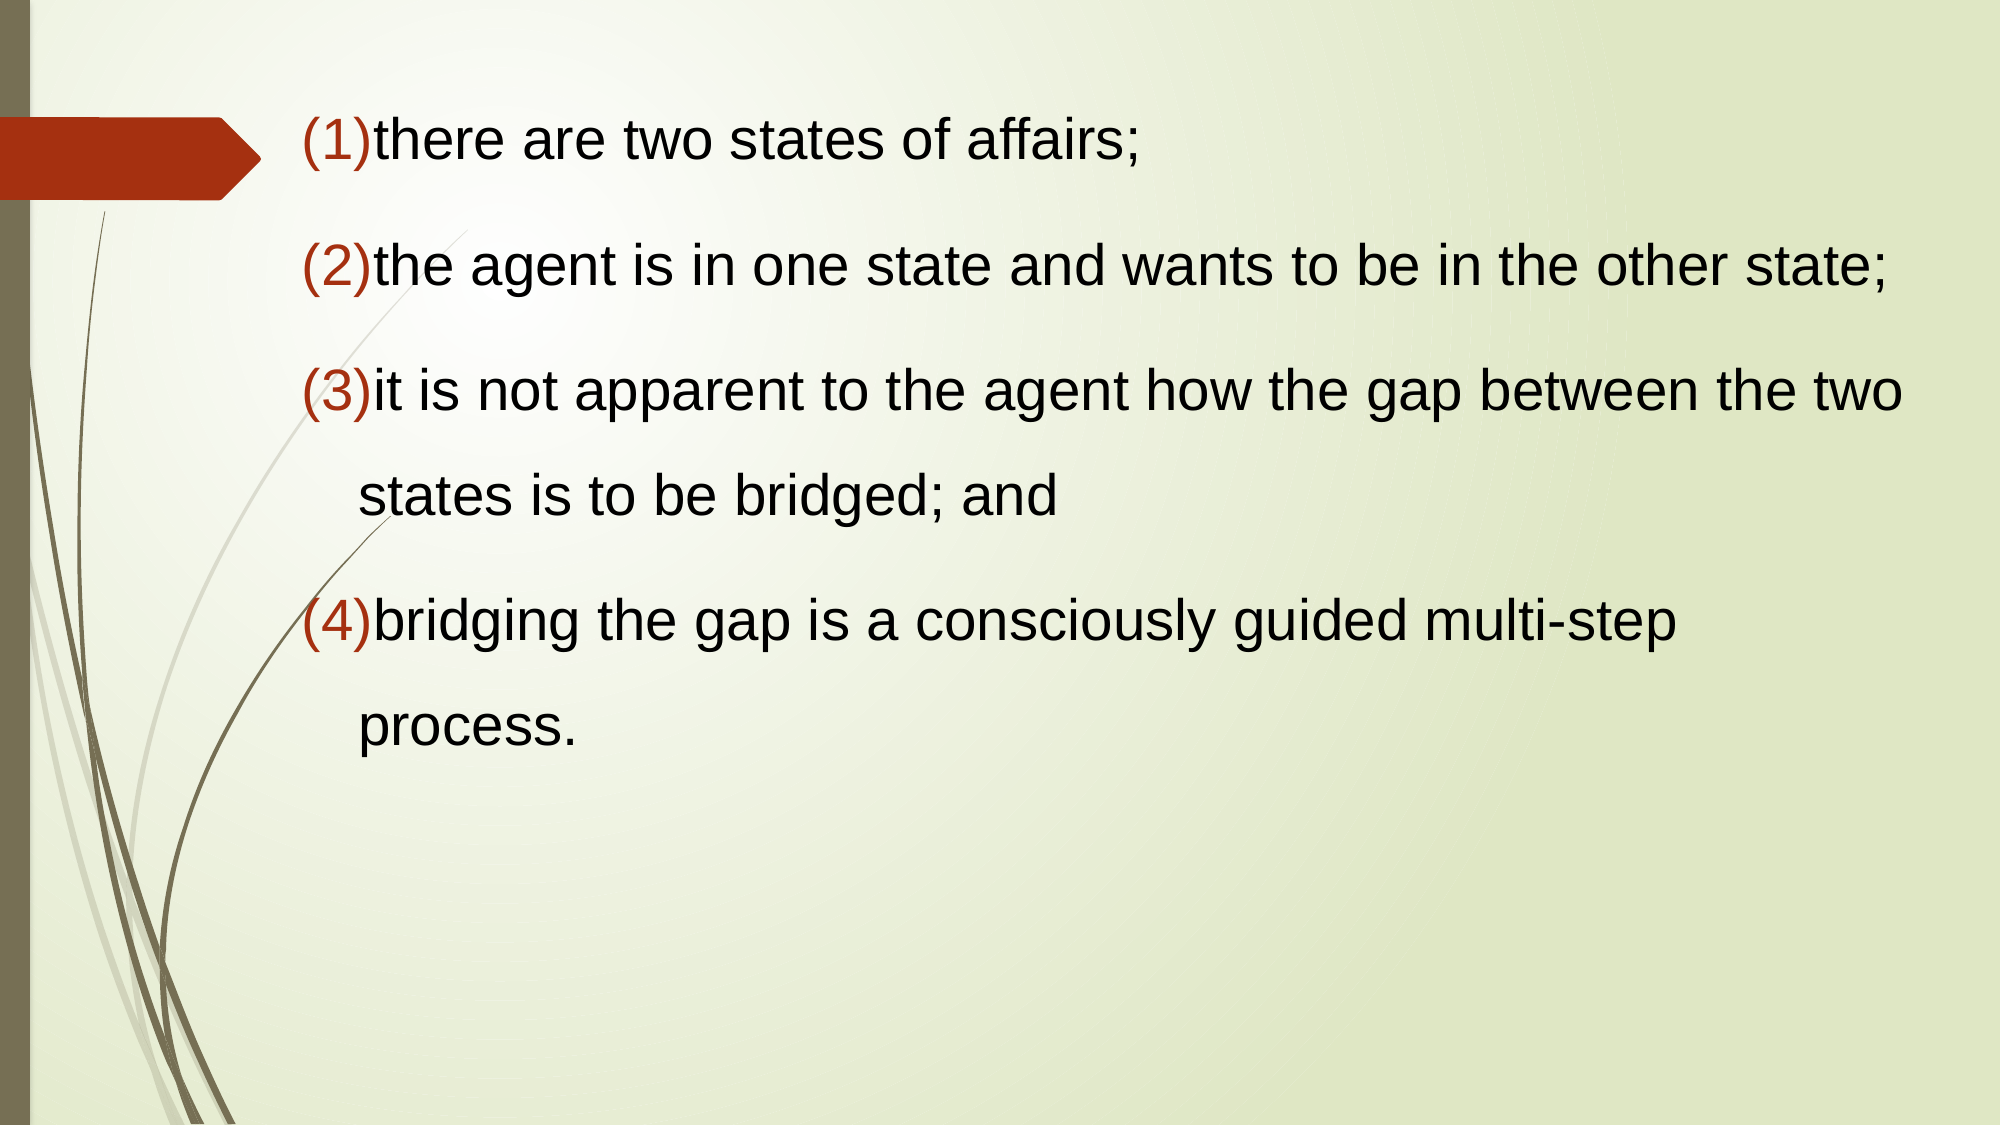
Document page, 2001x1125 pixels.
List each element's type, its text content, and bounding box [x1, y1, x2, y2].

list there are two states of affairs; the agent is in one state and wants to be in the other state; it is not apparent to the agent how the gap between the two states is to be bridged; and bridging the gap is a consciously guided multi-step process. [286, 58, 1929, 1075]
